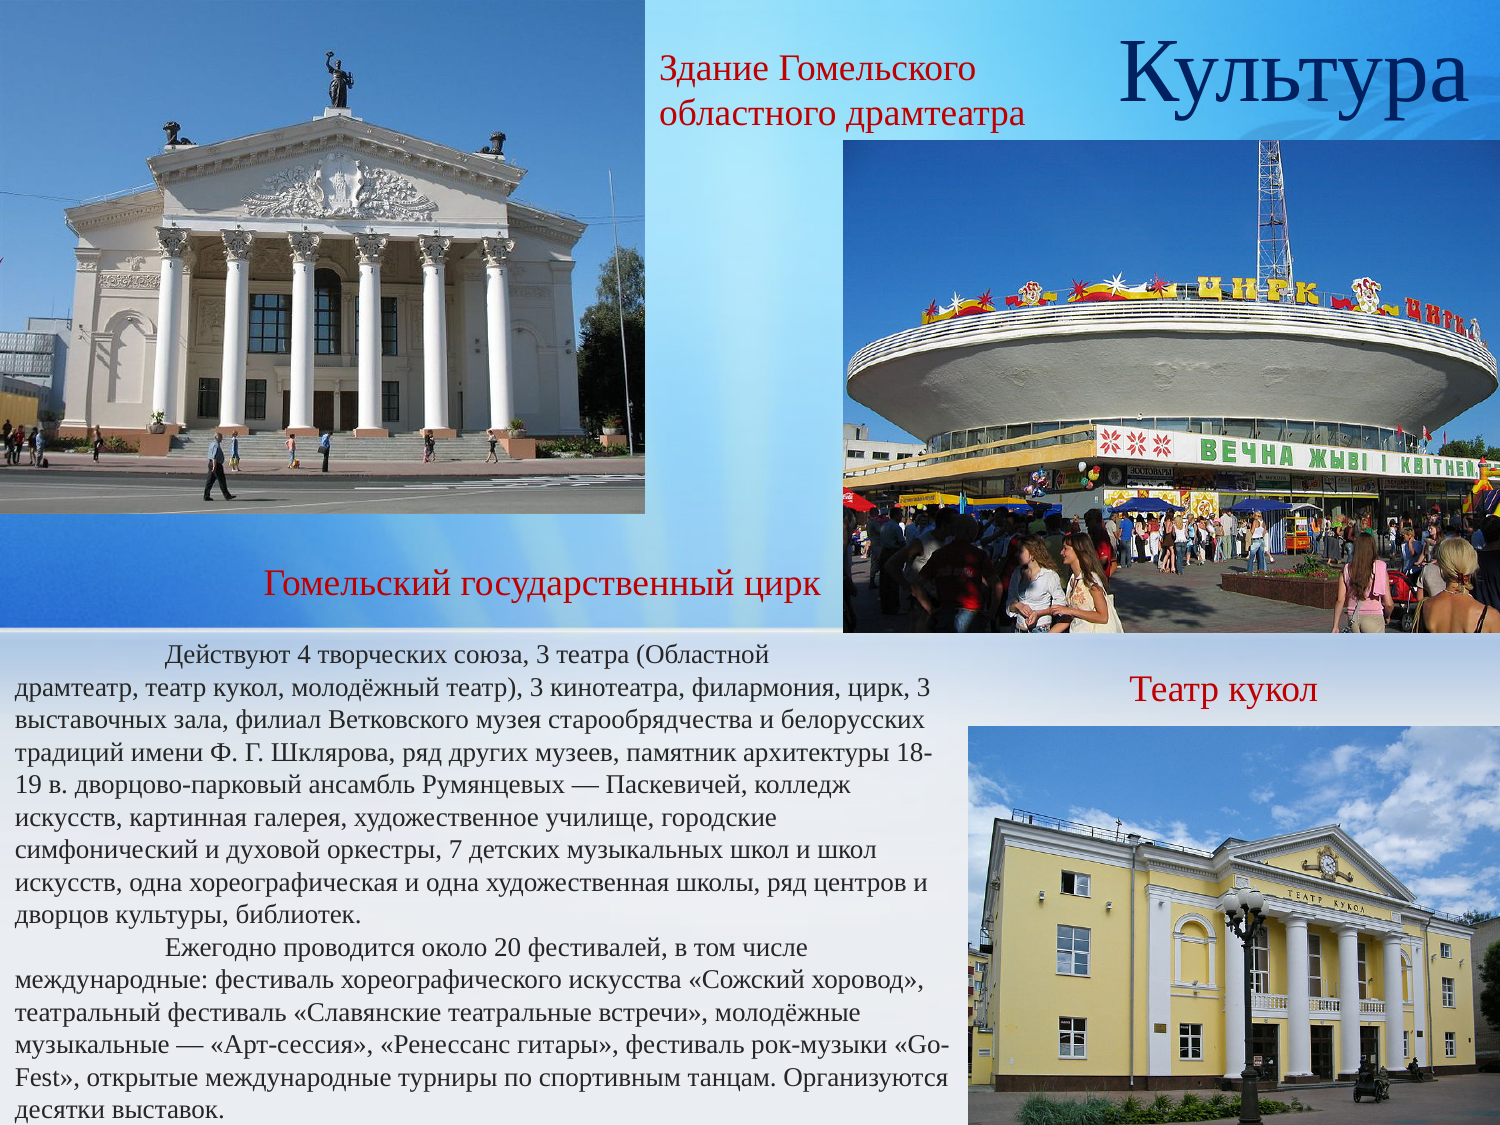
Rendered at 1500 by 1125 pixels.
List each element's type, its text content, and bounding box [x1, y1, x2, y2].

picture [0, 0, 1500, 1125]
list Культура [1089, 0, 1500, 130]
text_box Гомельский государственный цирк [248, 550, 837, 611]
text_box Театр кукол [1114, 656, 1334, 717]
text_box Здание Гомельского областного драмтеатра [649, 35, 1156, 140]
text_box Действуют 4 творческих союза, 3 театра (Областной драмтеатр, театр кукол, молодёжный театр), 3 кинотеатра, филармония, цирк, 3 выставочных зала, филиал Ветковского музея старообрядчества и белорусских традиций имени Ф. Г. Шклярова, ряд других музеев, памятник архитектуры 18-19 в. дворцово-парковый ансамбль Румянцевых — Паскевичей, колледж искусств, картинная галерея, художественное училище, городские симфонический и духовой оркестры, 7 детских музыкальных школ и школ искусств, одна хореографическая и одна художественная школы, ряд центров и дворцов культуры, библиотек. Ежегодно проводится около 20 фестивалей, в том числе международные: фестиваль хореографического искусства «Сожский хоровод», театральный фестиваль «Славянские театральные встречи», молодёжные музыкальные — «Арт-сессия», «Ренессанс гитары», фестиваль рок-музыки «Go-Fest», открытые международные турниры по спортивным танцам. Организуются десятки выставок. [0, 629, 973, 1125]
